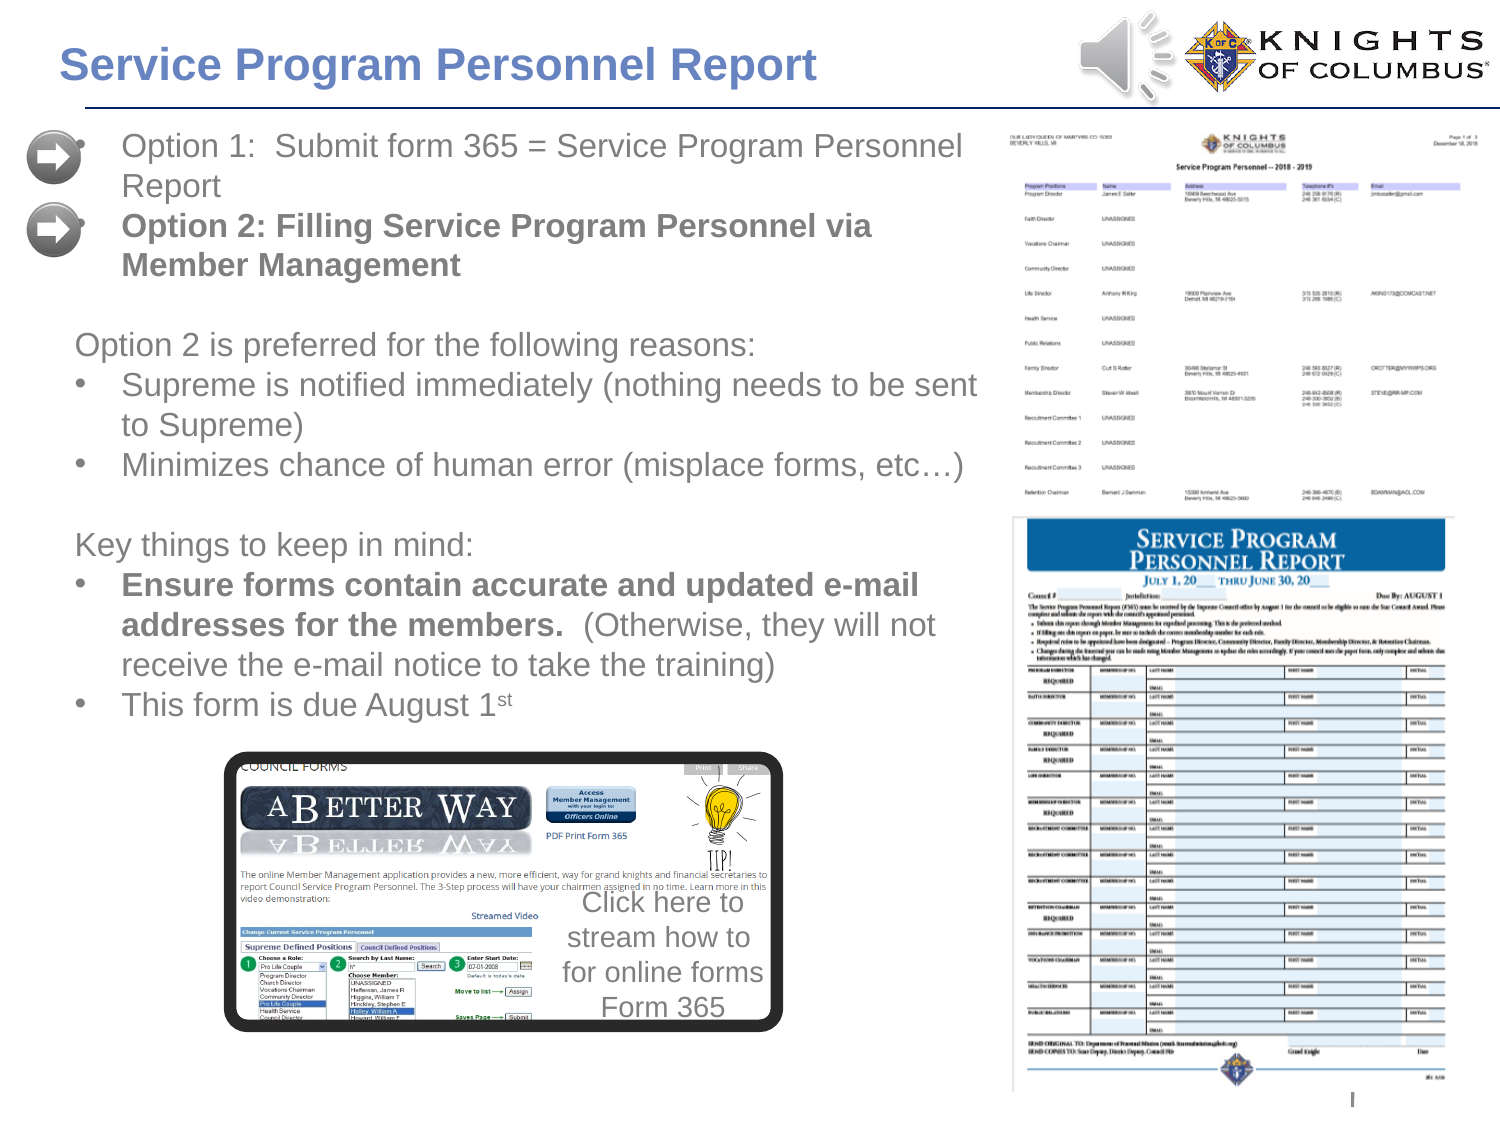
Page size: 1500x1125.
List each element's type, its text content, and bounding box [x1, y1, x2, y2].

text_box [229, 757, 793, 1033]
text_box [174, 729, 843, 1049]
picture [20, 202, 85, 259]
picture [1078, 8, 1500, 110]
picture [1012, 516, 1455, 1093]
picture [1002, 130, 1491, 513]
picture [20, 130, 85, 186]
text_box Option 1: Submit form 365 = Service Program Personnel Report Option 2: Filling Service Program Personnel via Member Management Option 2 is preferred for the following reasons: Supreme is notified immediately (nothing needs to be sent to Supreme) Minimizes chance of human error (misplace forms, etc…) Key things to keep in mind: Ensure forms contain accurate and updated e-mail addresses for the members. (Otherwise, they will not receive the e-mail notice to take the training) This form is due August 1st [59, 116, 996, 731]
title Service Program Personnel Report [44, 28, 963, 95]
